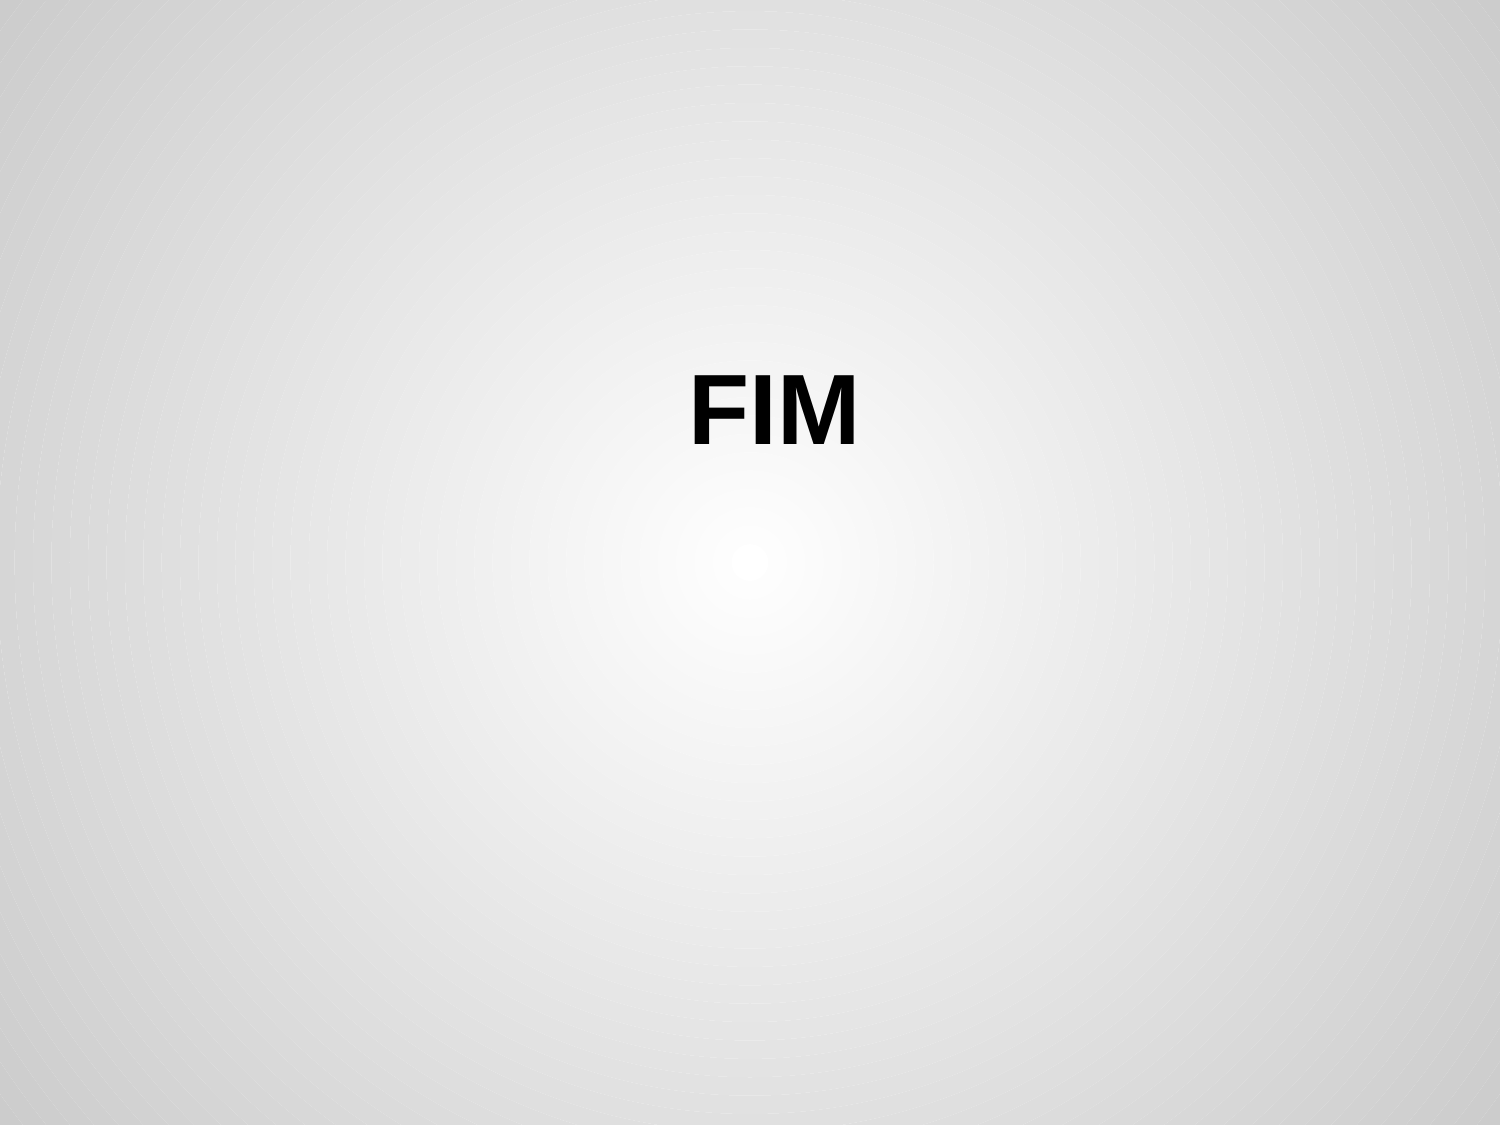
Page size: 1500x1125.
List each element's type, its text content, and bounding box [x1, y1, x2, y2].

title FIM [112, 346, 1388, 600]
